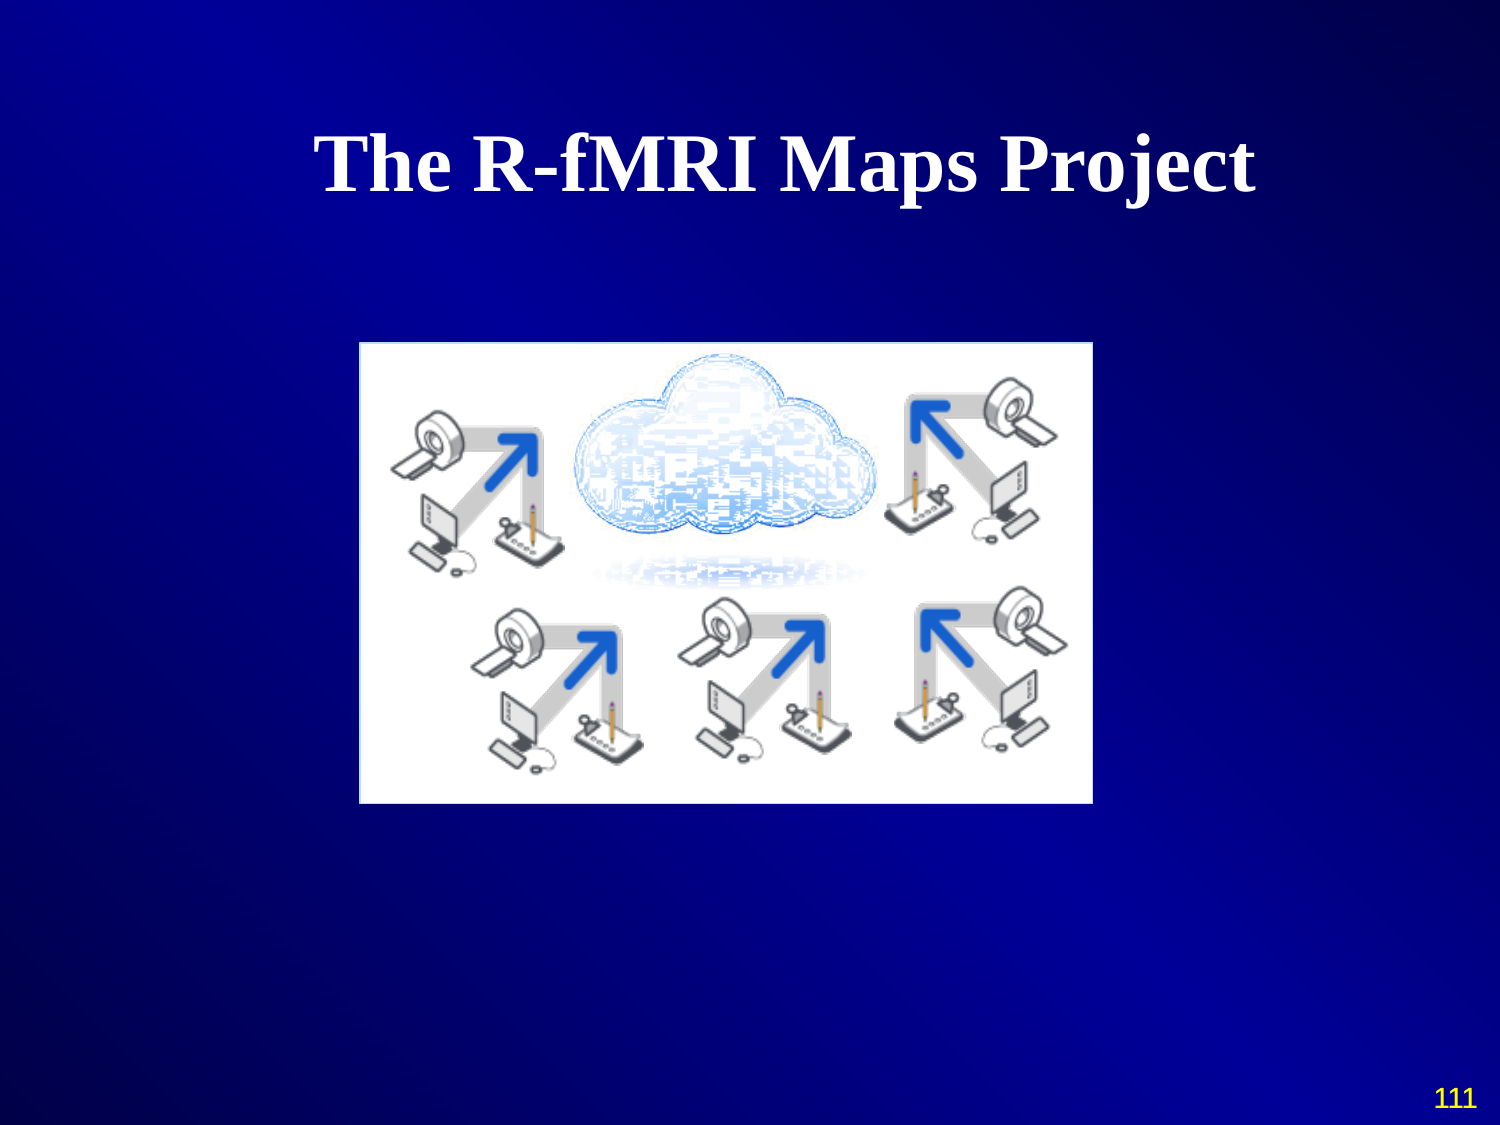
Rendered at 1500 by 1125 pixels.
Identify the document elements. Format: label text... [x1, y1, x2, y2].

text_box 111 [1411, 1072, 1500, 1125]
text_box [360, 343, 1093, 804]
picture [468, 595, 644, 789]
picture [389, 337, 1070, 778]
title The R-fMRI Maps Project [289, 54, 1282, 261]
